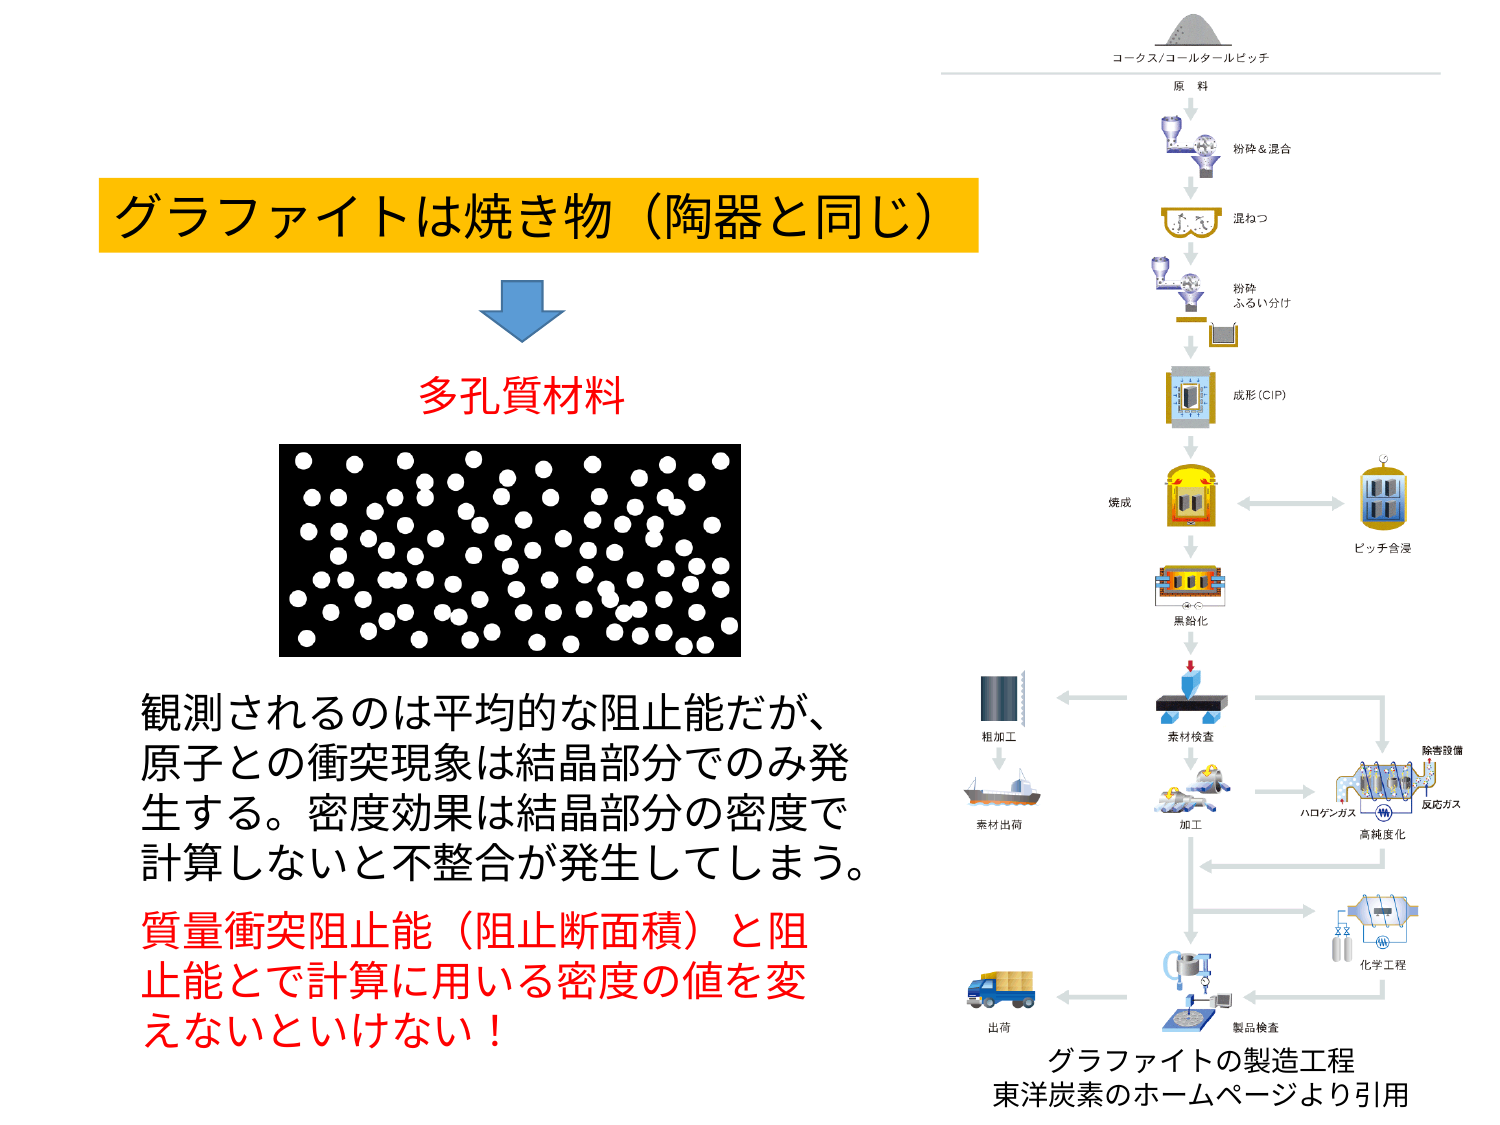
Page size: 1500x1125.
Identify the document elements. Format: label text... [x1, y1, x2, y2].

text_box 質量衝突阻止能（阻止断面積）と阻止能とで計算に用いる密度の値を変えないといけない！ [125, 945, 837, 1062]
text_box 多孔質材料 [402, 362, 642, 428]
text_box グラファイトは焼き物（陶器と同じ） [98, 177, 927, 253]
text_box 観測されるのは平均的な阻止能だが、原子との衝突現象は結晶部分でのみ発生する。密度効果は結晶部分の密度で計算しないと不整合が発生してしまう。 [125, 679, 866, 945]
picture [267, 435, 750, 666]
text_box グラファイトの製造工程 東洋炭素のホームページより引用 [977, 1037, 1426, 1119]
text_box [478, 280, 566, 343]
picture [927, 7, 1476, 1037]
